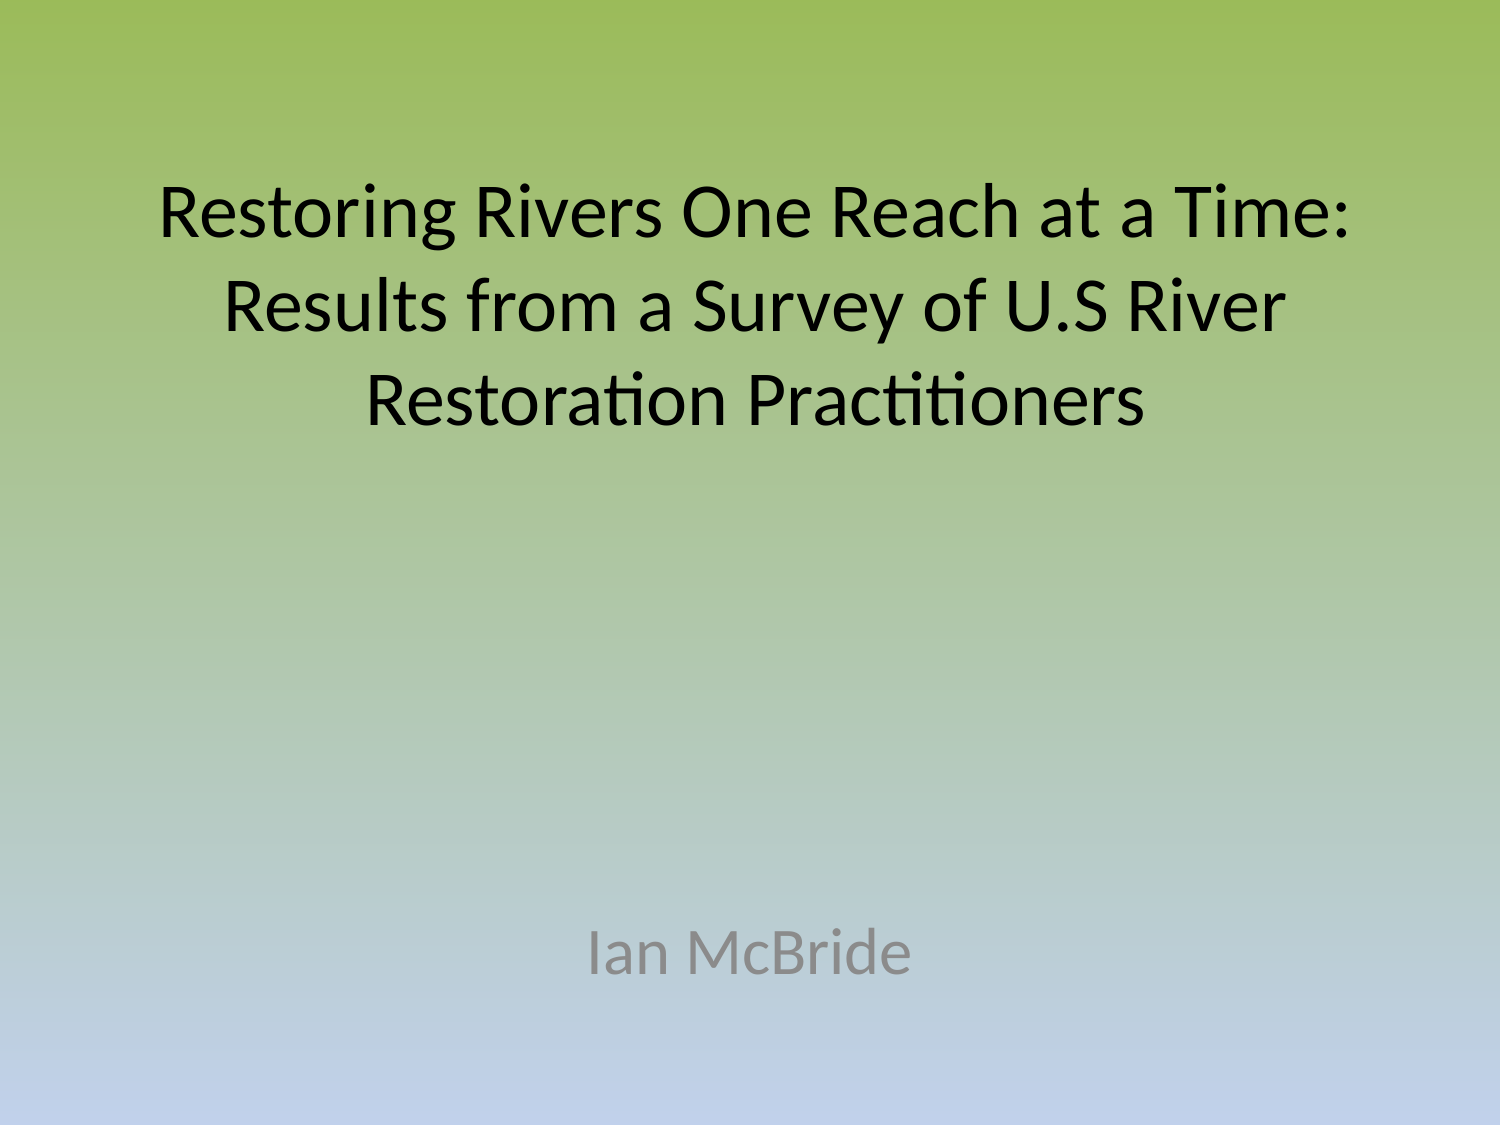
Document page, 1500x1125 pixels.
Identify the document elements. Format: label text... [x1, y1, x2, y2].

title Restoring Rivers One Reach at a Time: Results from a Survey of U.S River Restoration Practitioners [112, 149, 1400, 451]
subtitle Ian McBride [225, 900, 1275, 1025]
